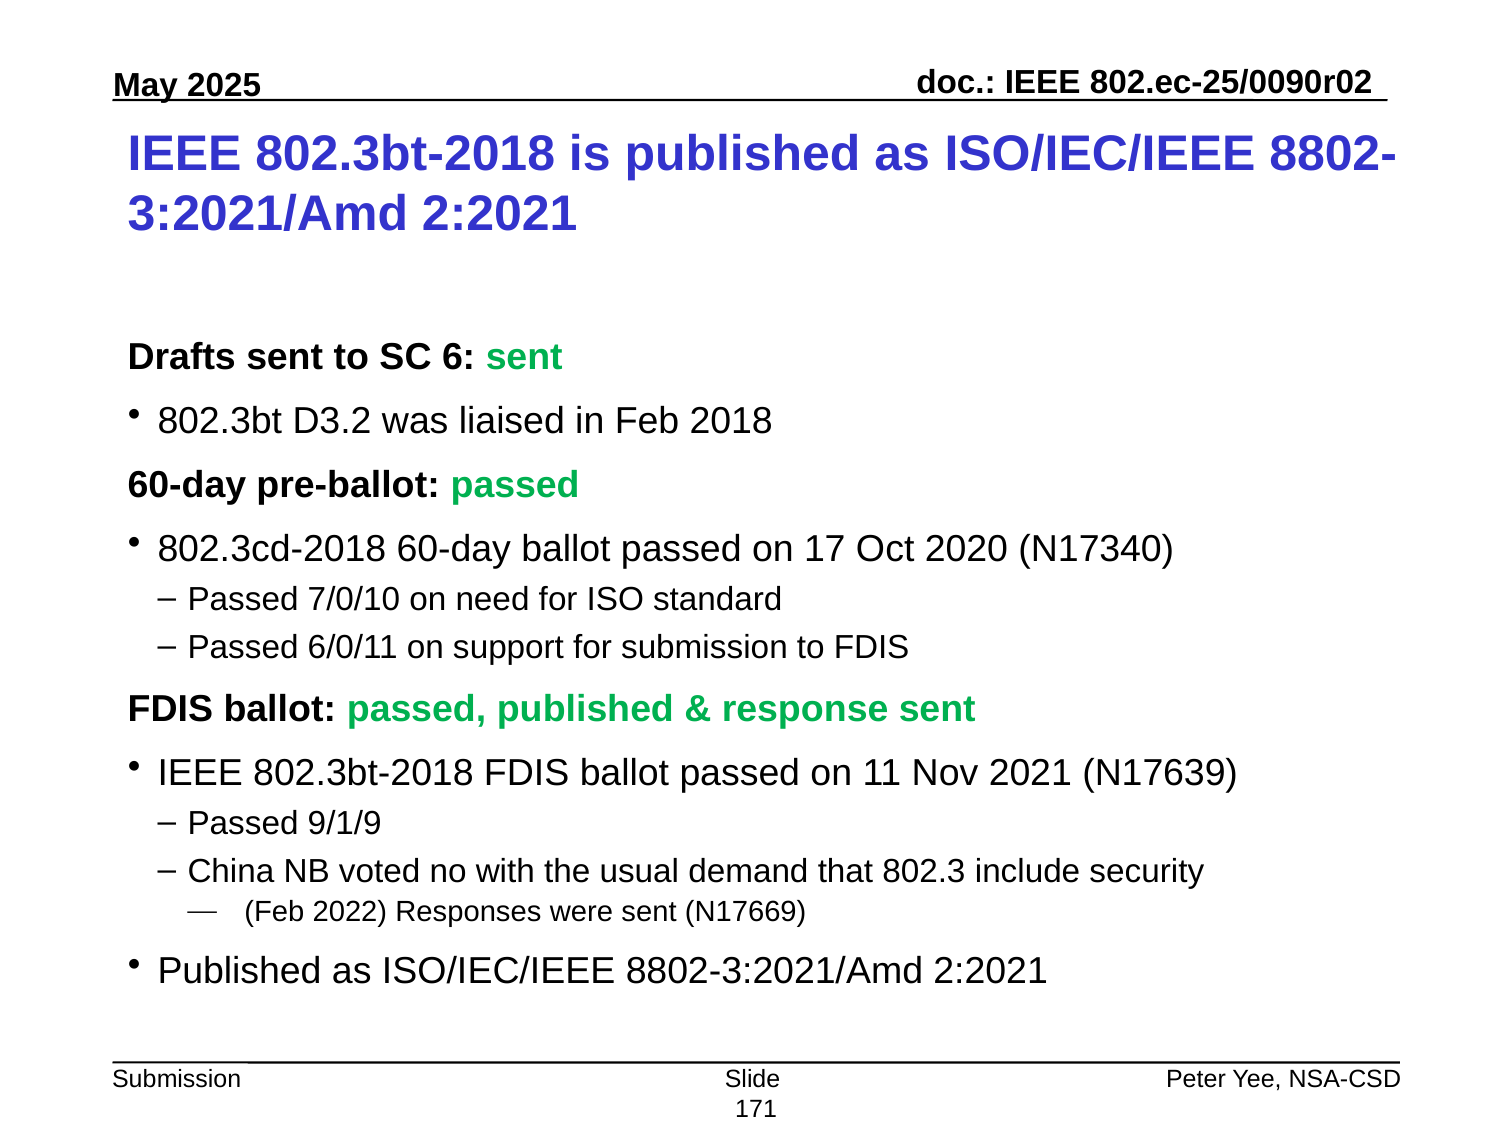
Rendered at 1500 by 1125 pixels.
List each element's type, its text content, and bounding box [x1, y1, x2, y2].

slide_number Slide 171 [709, 1061, 803, 1093]
title IEEE 802.3bt-2018 is published as ISO/IEC/IEEE 8802-3:2021/Amd 2:2021 [112, 112, 1463, 288]
footer Peter Yee, NSA-CSD [1164, 1061, 1402, 1093]
list Drafts sent to SC 6: sent 802.3bt D3.2 was liaised in Feb 2018 60-day pre-ballot: passed 802.3cd-2018 60-day ballot passed on 17 Oct 2020 (N17340) Passed 7/0/10 on need for ISO standard Passed 6/0/11 on support for submission to FDIS FDIS ballot: passed, published & response sent IEEE 802.3bt-2018 FDIS ballot passed on 11 Nov 2021 (N17639) Passed 9/1/9 China NB voted no with the usual demand that 802.3 include security (Feb 2022) Responses were sent (N17669) Published as ISO/IEC/IEEE 8802-3:2021/Amd 2:2021 [112, 324, 1388, 1000]
